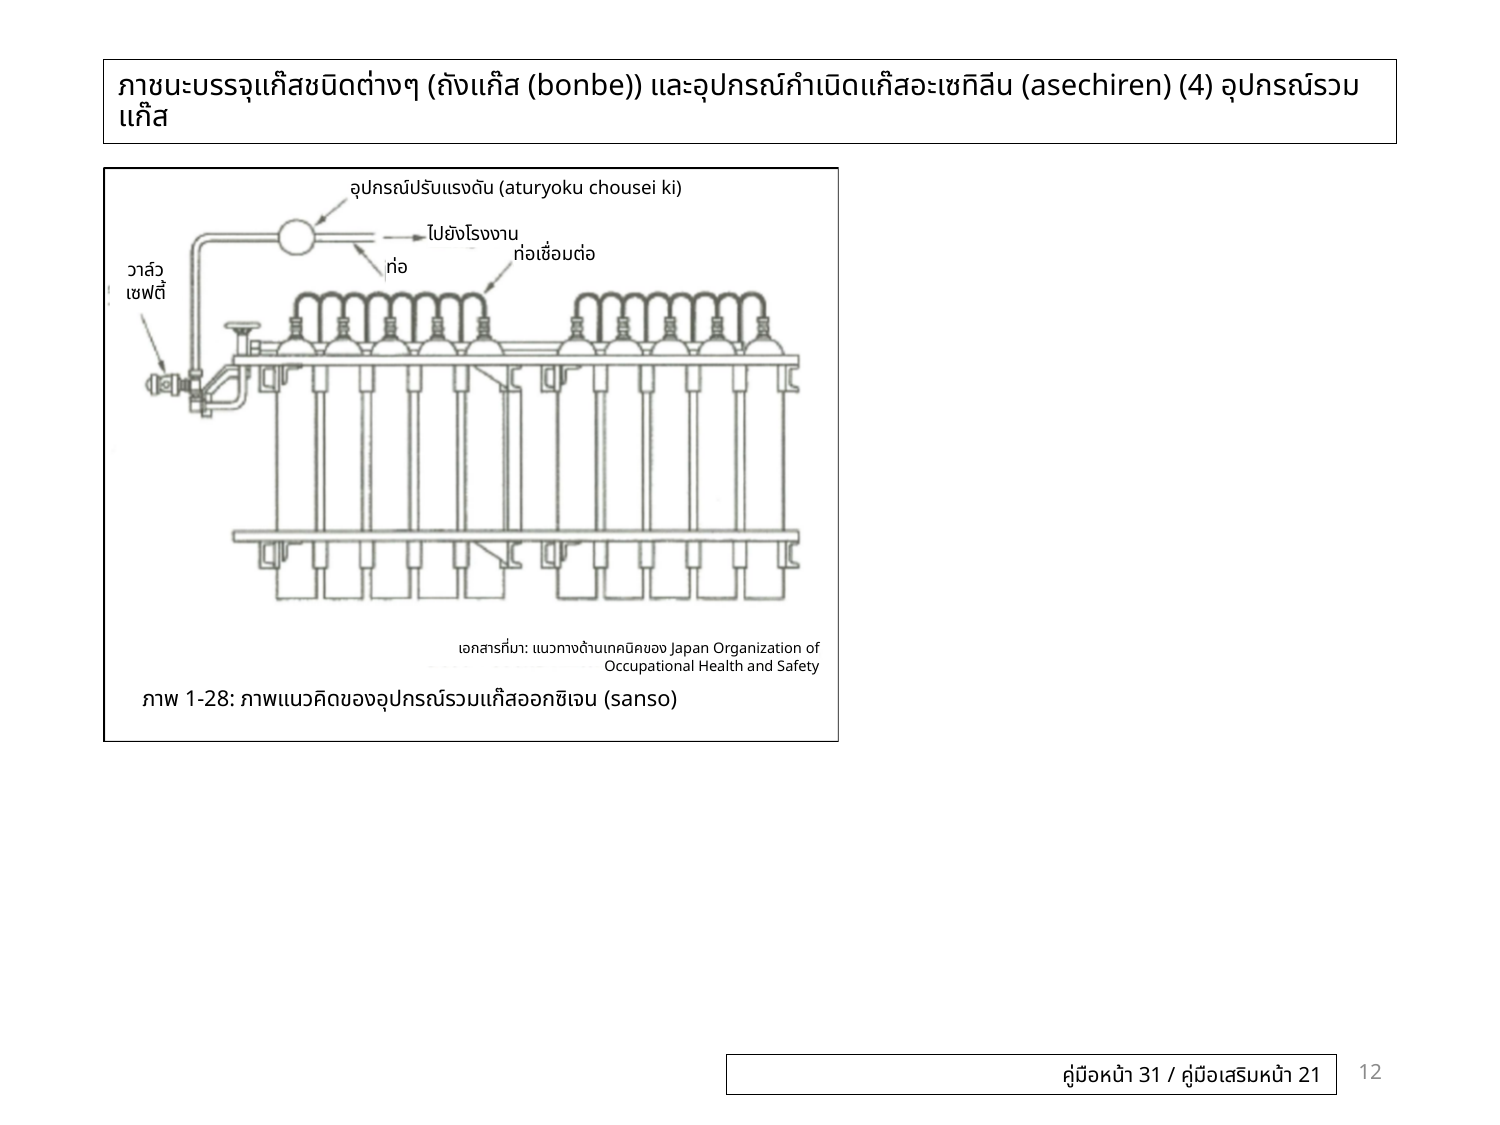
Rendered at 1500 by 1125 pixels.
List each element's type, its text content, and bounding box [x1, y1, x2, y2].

picture [103, 166, 839, 742]
text_box คู่มือหน้า 31 / คู่มือเสริมหน้า 21 [726, 1054, 1059, 1095]
title ภาชนะบรรจุแก๊สชนิดต่างๆ (ถังแก๊ส (bonbe)) และอุปกรณ์กำเนิดแก๊สอะเซทิลีน (asechiren) (4) อุปกรณ์รวมแก๊ส [103, 59, 1397, 144]
slide_number 12 [1059, 1042, 1397, 1103]
